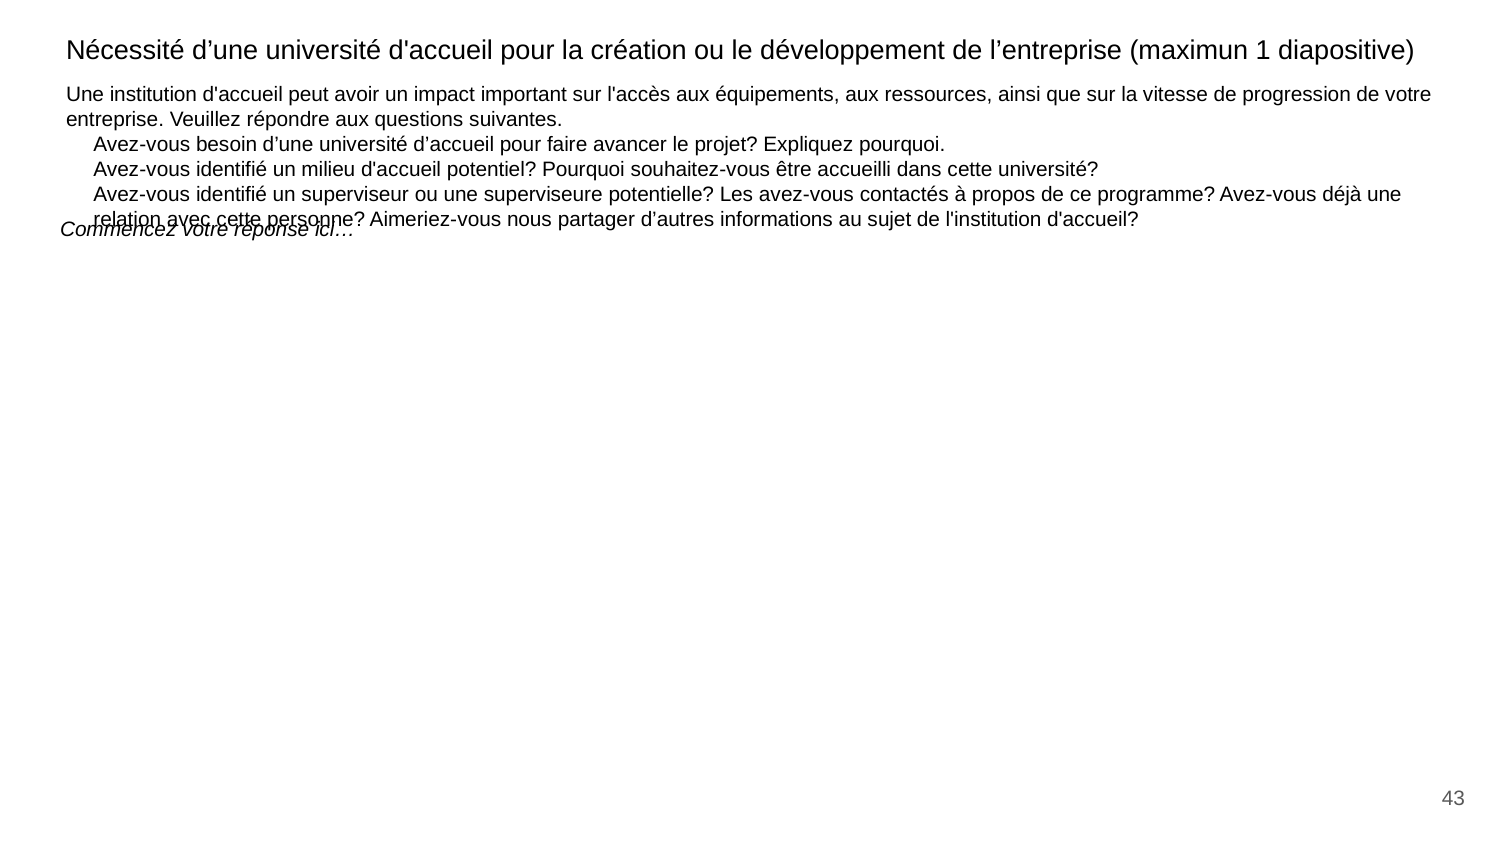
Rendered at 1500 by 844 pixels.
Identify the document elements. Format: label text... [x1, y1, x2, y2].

text_box Commencez votre réponse ici… [45, 200, 1455, 765]
title Une institution d'accueil peut avoir un impact important sur l'accès aux équipements, aux ressources, ainsi que sur la vitesse de progression de votre entreprise. Veuillez répondre aux questions suivantes. Avez-vous besoin d’une université d’accueil pour faire avancer le projet? Expliquez pourquoi. Avez-vous identifié un milieu d'accueil potentiel? Pourquoi souhaitez-vous être accueilli dans cette université? Avez-vous identifié un superviseur ou une superviseure potentielle? Les avez-vous contactés à propos de ce programme? Avez-vous déjà une relation avec cette personne? Aimeriez-vous nous partager d’autres informations au sujet de l'institution d'accueil? [51, 85, 1449, 200]
slide_number 43 [1389, 764, 1480, 830]
text_box Nécessité d’une université d'accueil pour la création ou le développement de l’entreprise (maximun 1 diapositive) [51, 17, 1455, 85]
